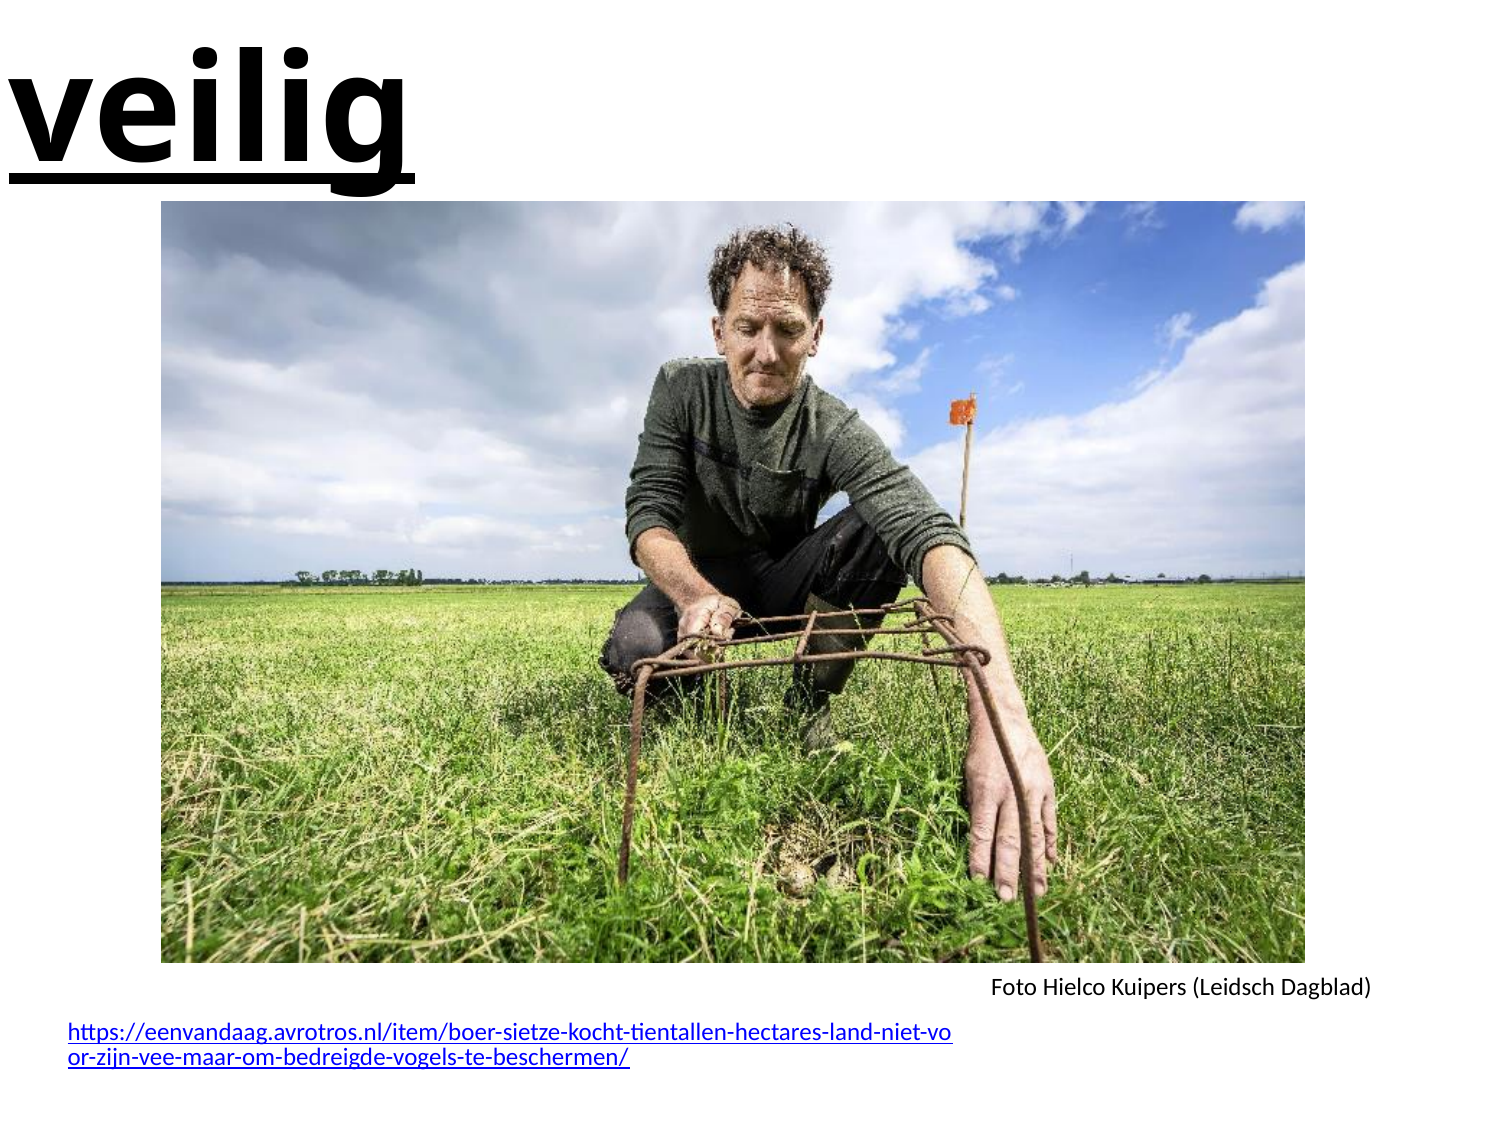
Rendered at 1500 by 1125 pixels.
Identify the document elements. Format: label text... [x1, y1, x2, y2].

picture [160, 200, 1305, 964]
text_box https://eenvandaag.avrotros.nl/item/boer-sietze-kocht-tientallen-hectares-land-niet-voor-zijn-vee-maar-om-bedreigde-vogels-te-beschermen/ [52, 1008, 977, 1099]
text_box veilig [0, 4, 1500, 199]
text_box Foto Hielco Kuipers (Leidsch Dagblad) [976, 963, 1500, 1008]
